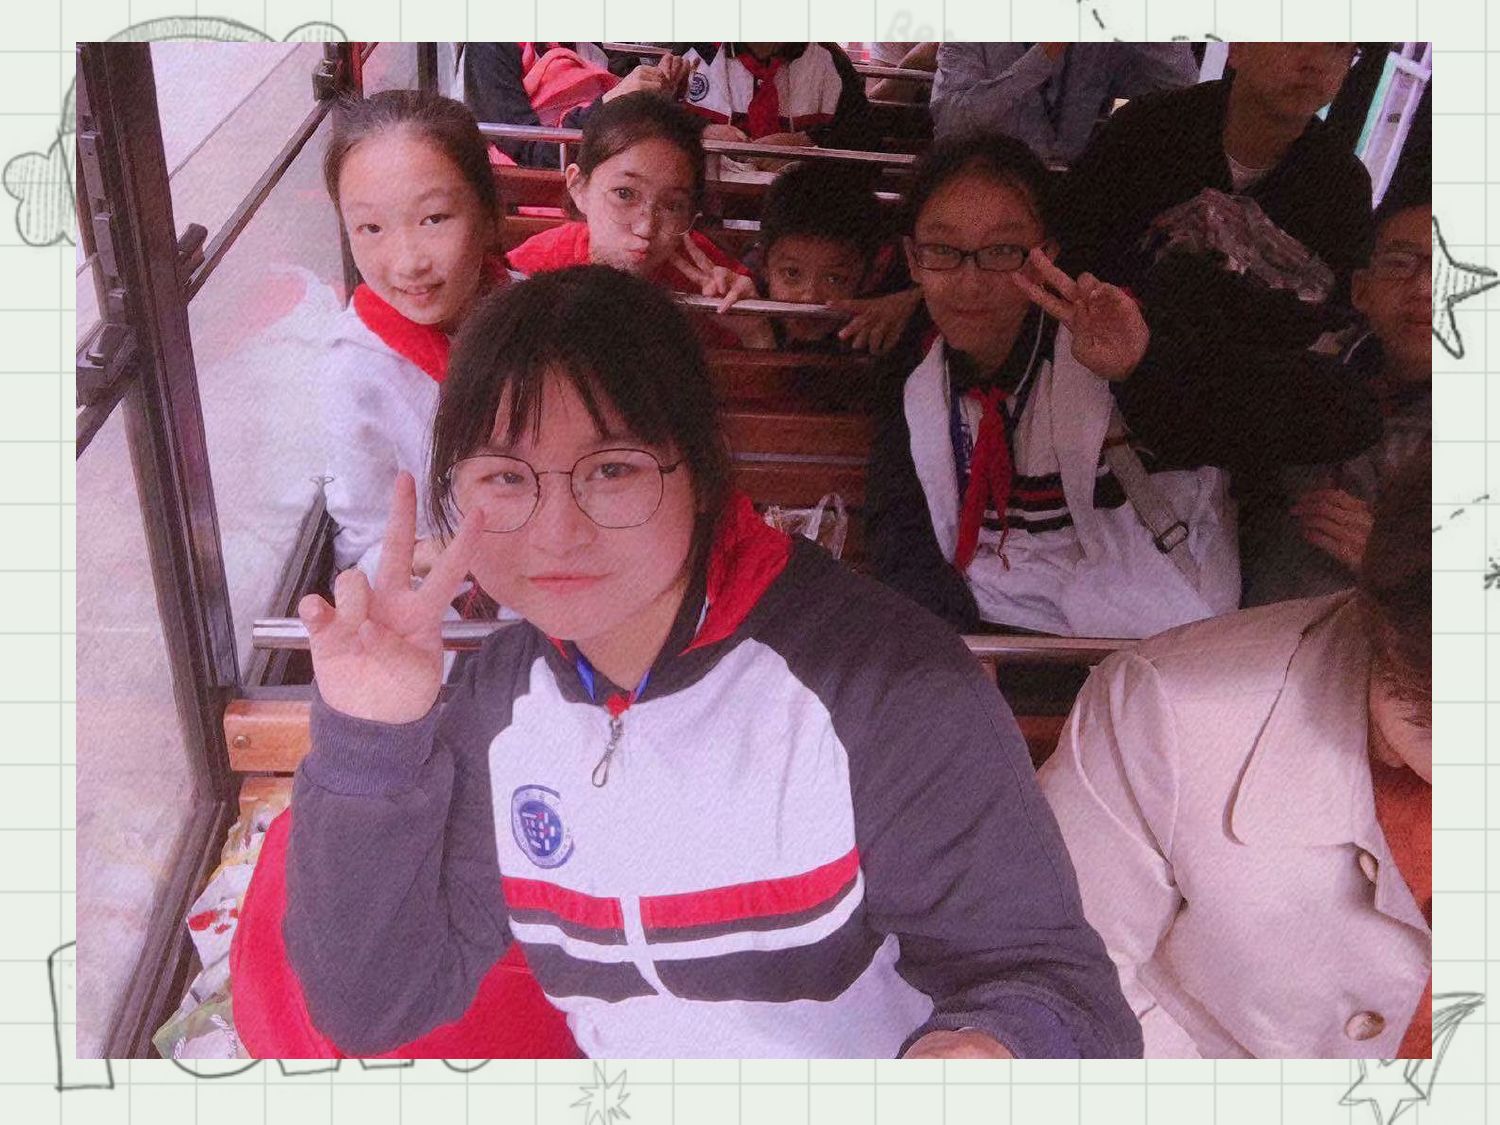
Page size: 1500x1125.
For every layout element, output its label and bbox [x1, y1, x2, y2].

list [76, 42, 1432, 1059]
picture [0, 0, 1500, 1125]
